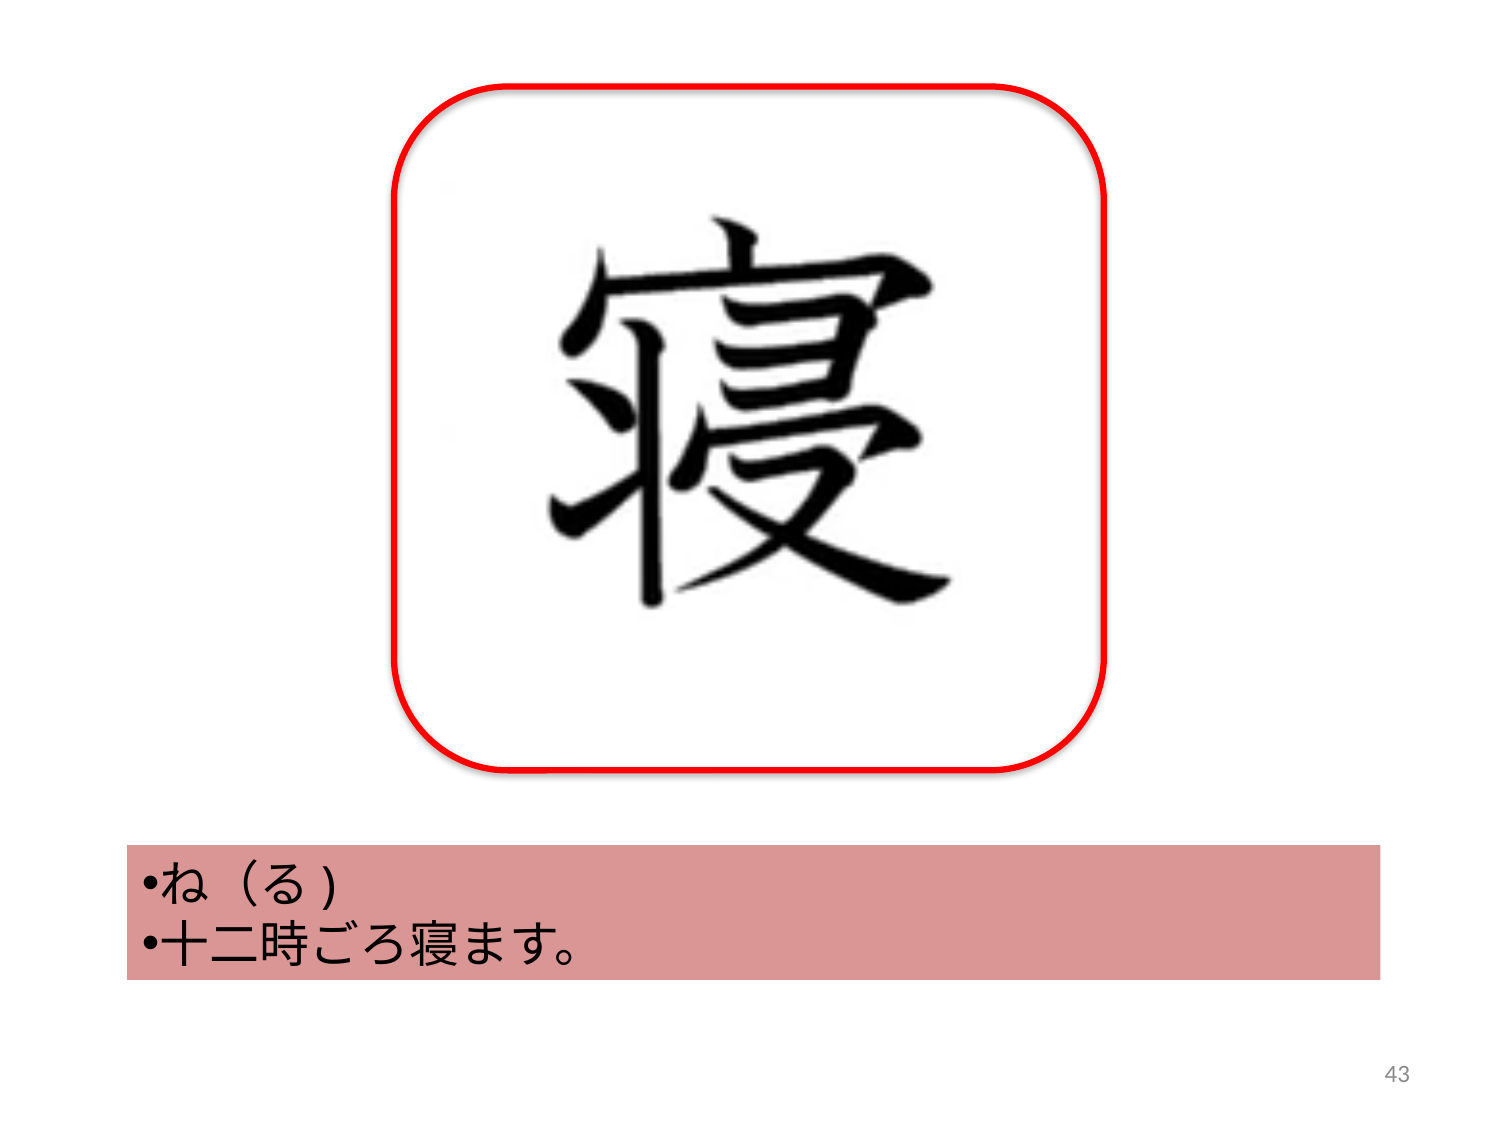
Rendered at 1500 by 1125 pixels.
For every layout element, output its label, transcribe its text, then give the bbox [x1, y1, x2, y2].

text_box [393, 85, 1105, 772]
slide_number 43 [1074, 1042, 1425, 1103]
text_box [440, 180, 1056, 643]
text_box ね（る) 十二時ごろ寝ます。 [127, 845, 1381, 980]
